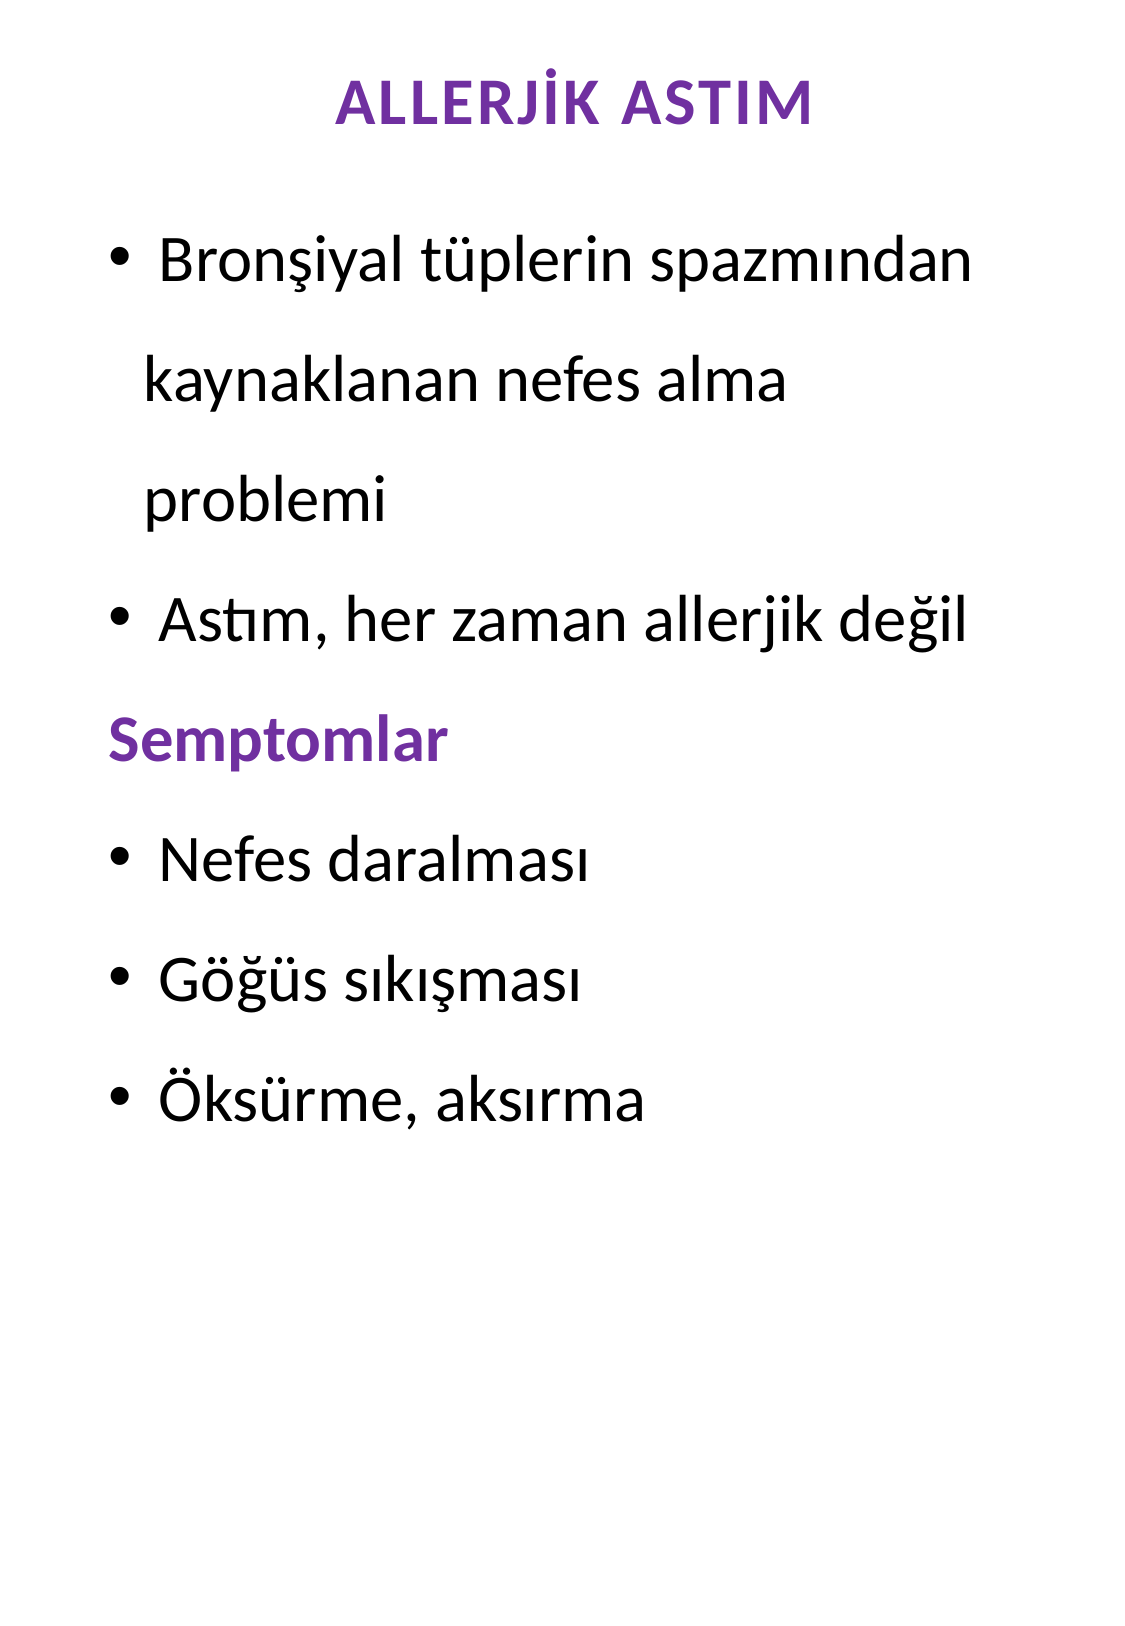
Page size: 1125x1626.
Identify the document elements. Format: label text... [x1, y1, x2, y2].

text_box ALLERJİK ASTIM [320, 50, 830, 146]
text_box Bronşiyal tüplerin spazmından kaynaklanan nefes alma problemi Astım, her zaman allerjik değil Semptomlar Nefes daralması Göğüs sıkışması Öksürme, aksırma [93, 167, 1032, 1143]
